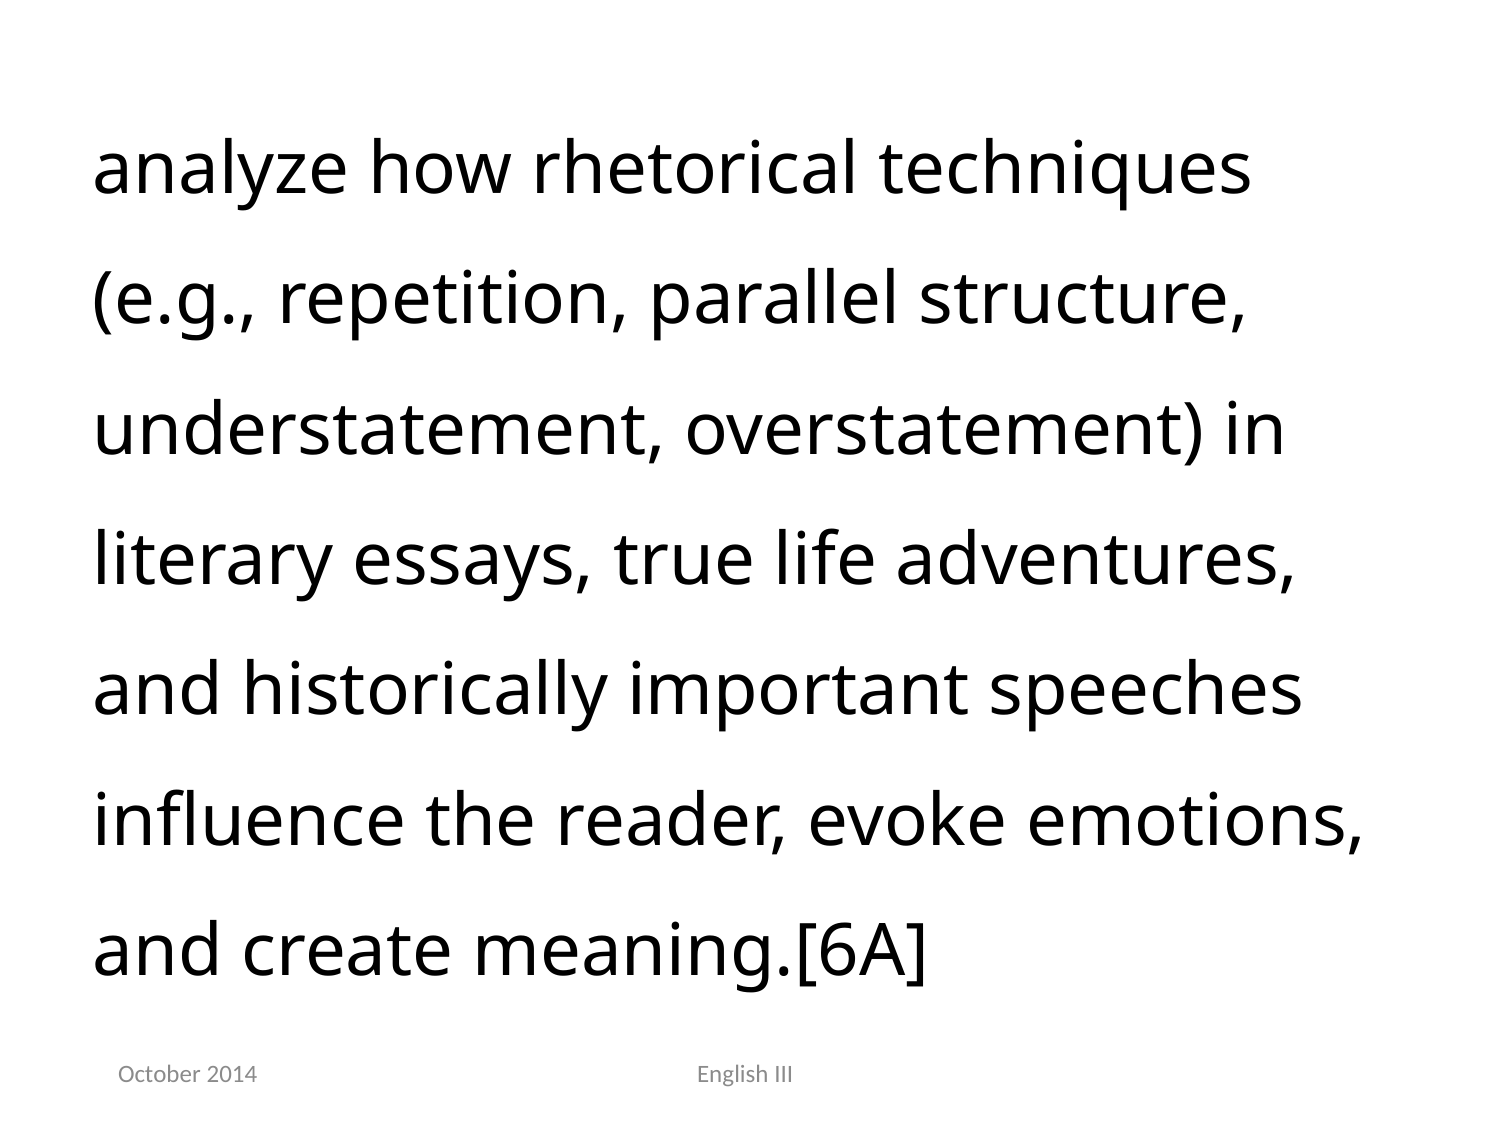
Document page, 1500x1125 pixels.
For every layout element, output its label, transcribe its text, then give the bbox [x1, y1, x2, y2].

footer English III [492, 1042, 999, 1103]
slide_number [103, 1042, 441, 1103]
subtitle analyze how rhetorical techniques (e.g., repetition, parallel structure, understatement, overstatement) in literary essays, true life adventures, and historically important speeches influence the reader, evoke emotions, and create meaning.[6A] [78, 70, 1429, 1014]
